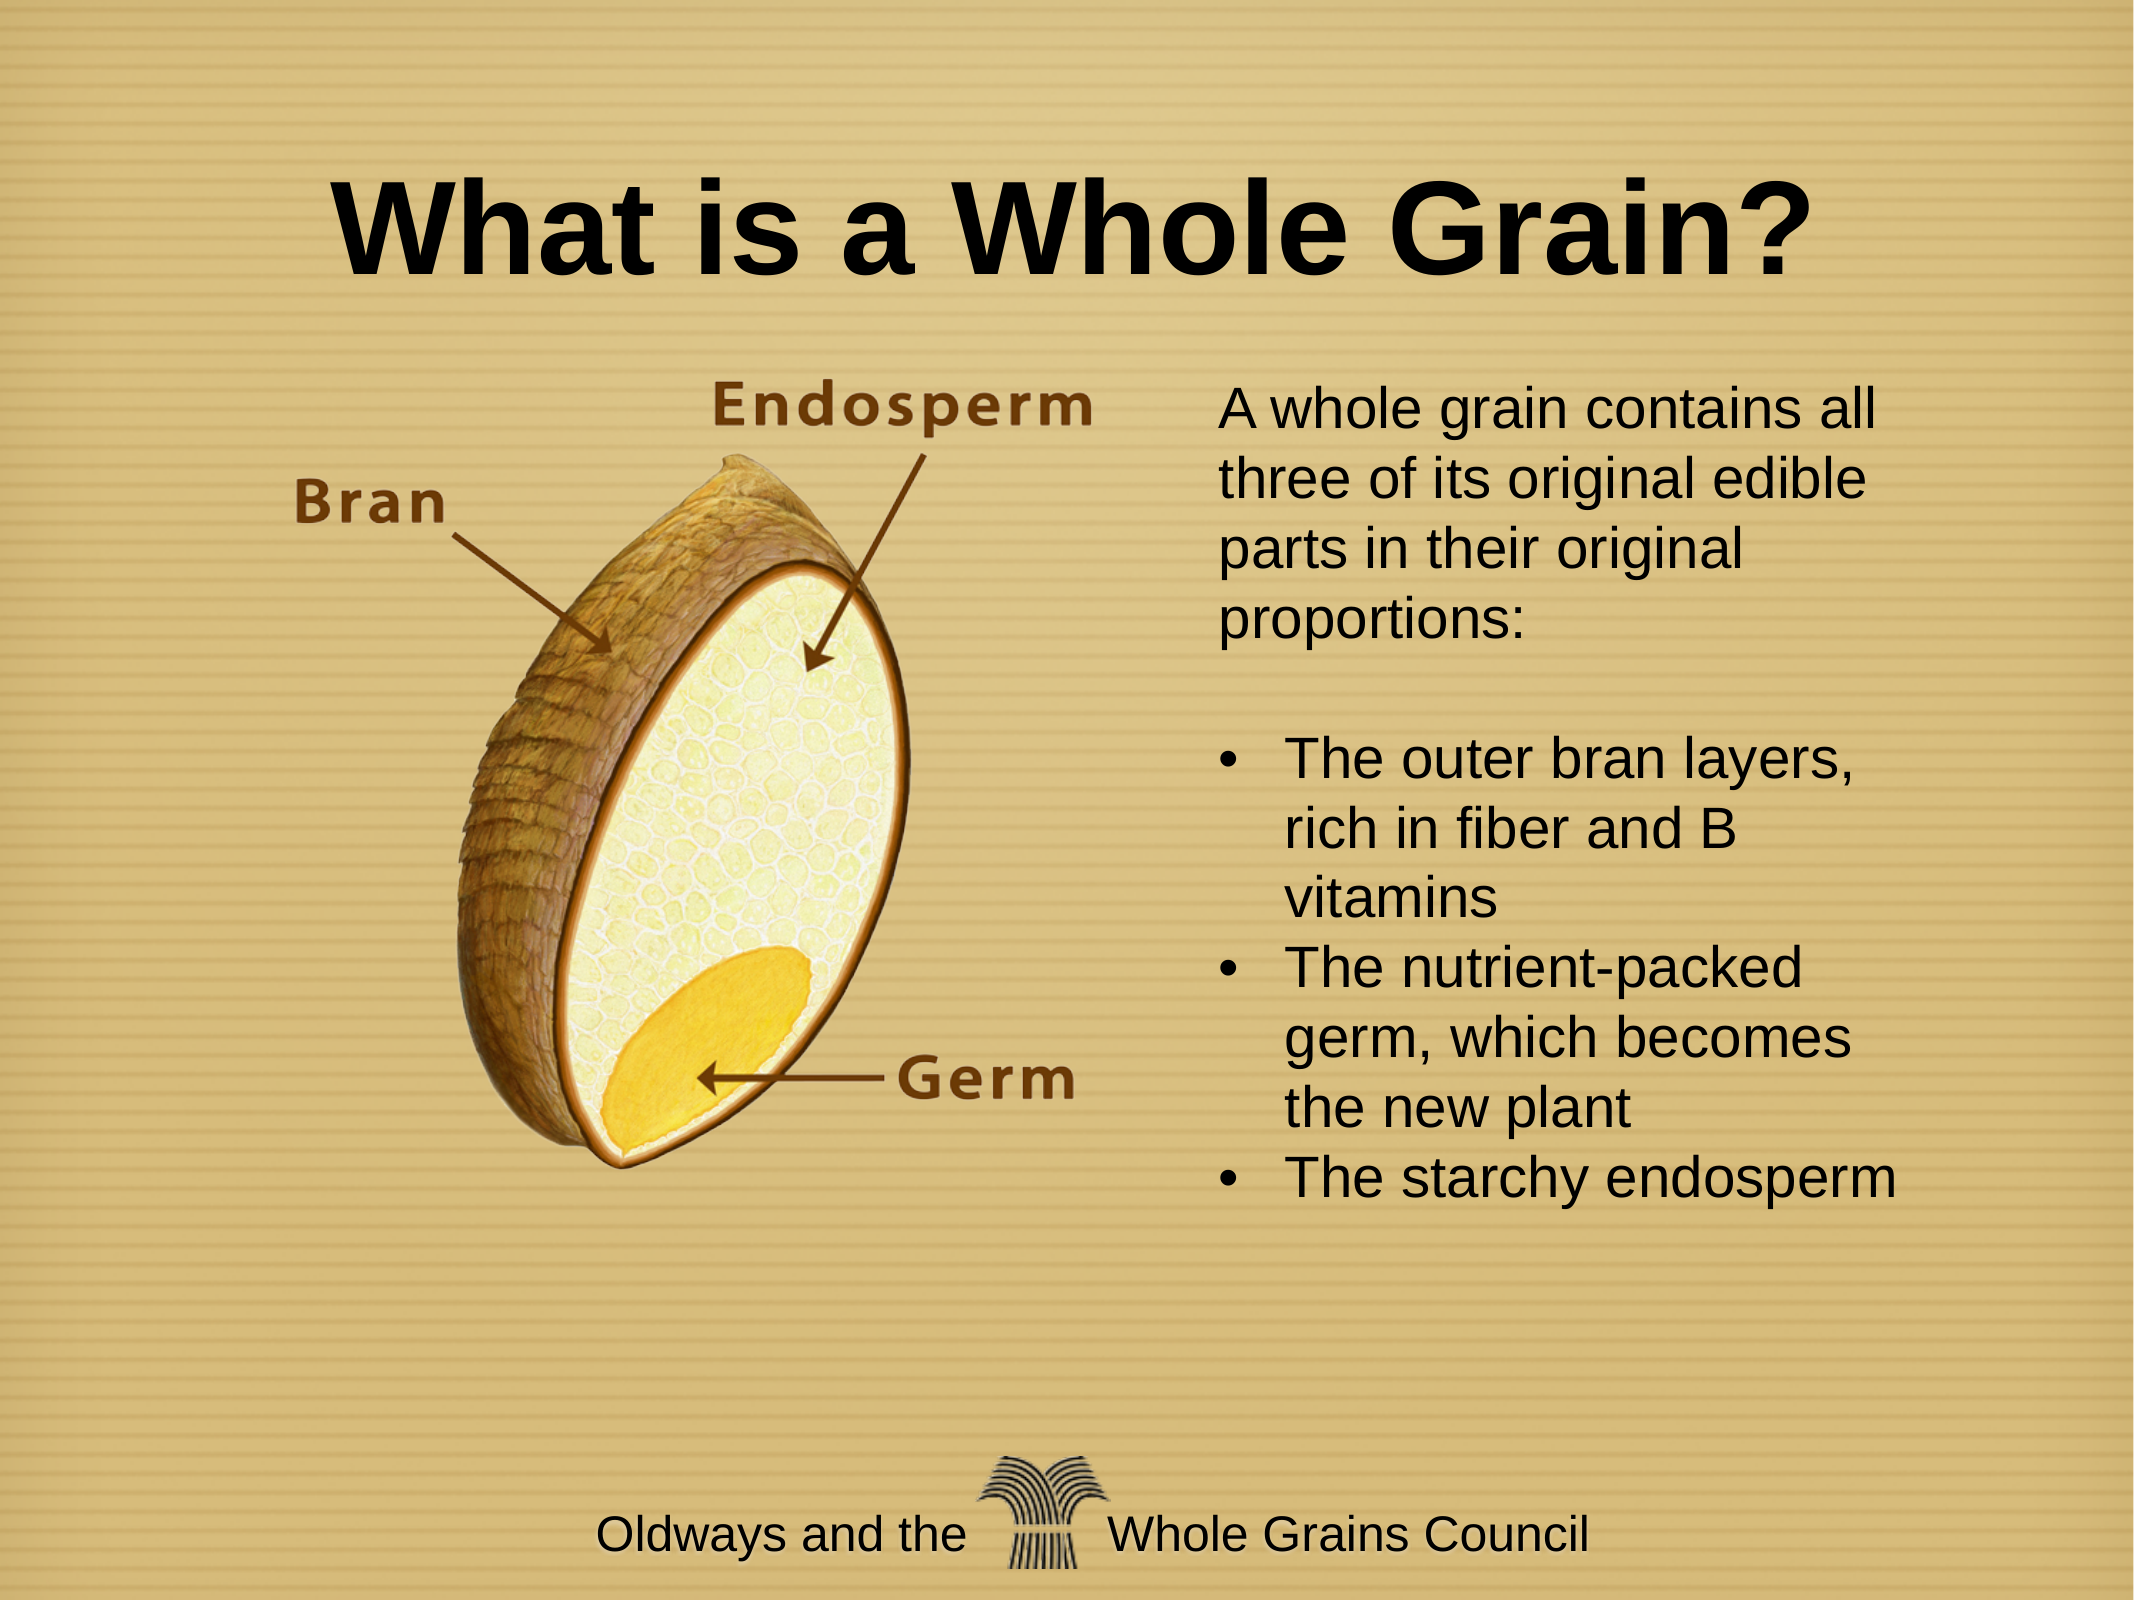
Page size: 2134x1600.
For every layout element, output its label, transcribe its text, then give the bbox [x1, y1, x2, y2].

text_box A whole grain contains all three of its original edible parts in their original proportions: • The outer bran layers, rich in fiber and B vitamins • The nutrient-packed germ, which becomes the new plant • The starchy endosperm [1204, 362, 1917, 1217]
title What is a Whole Grain? [208, 75, 1925, 367]
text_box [595, 1456, 1591, 1570]
picture [0, 0, 2134, 1600]
